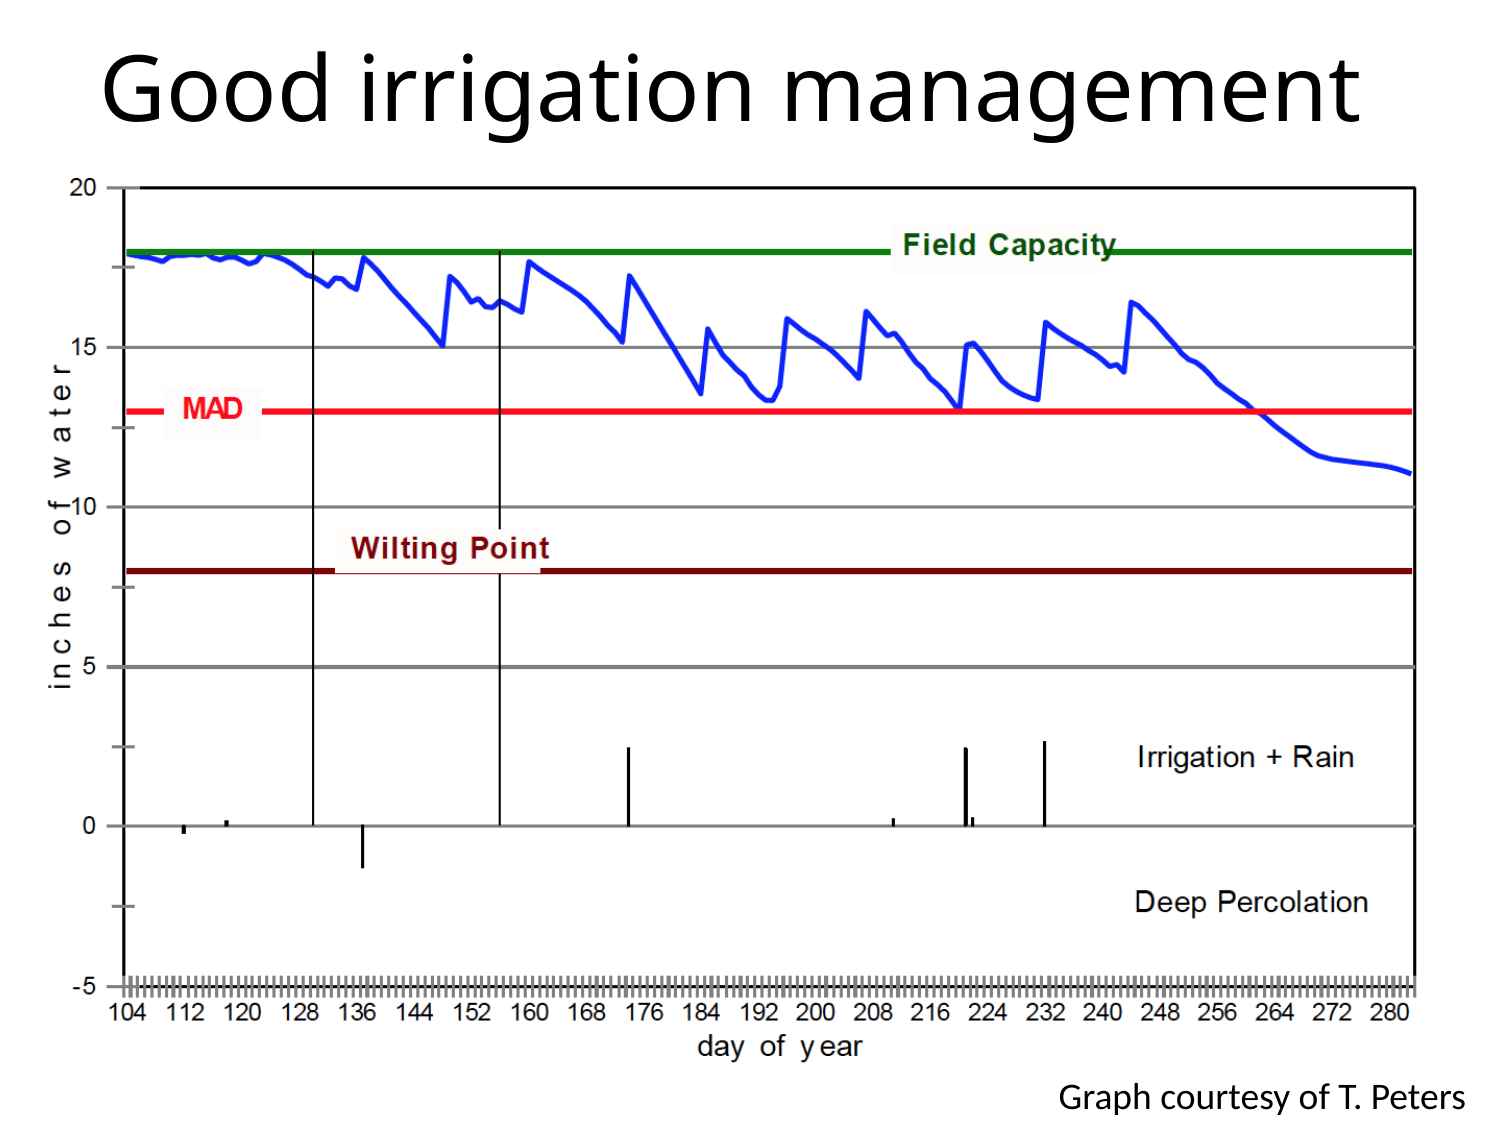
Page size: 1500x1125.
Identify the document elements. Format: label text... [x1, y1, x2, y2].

text_box Graph courtesy of T. Peters [1043, 1064, 1500, 1125]
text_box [18, 154, 1482, 1080]
title Good irrigation management [84, 0, 1482, 154]
